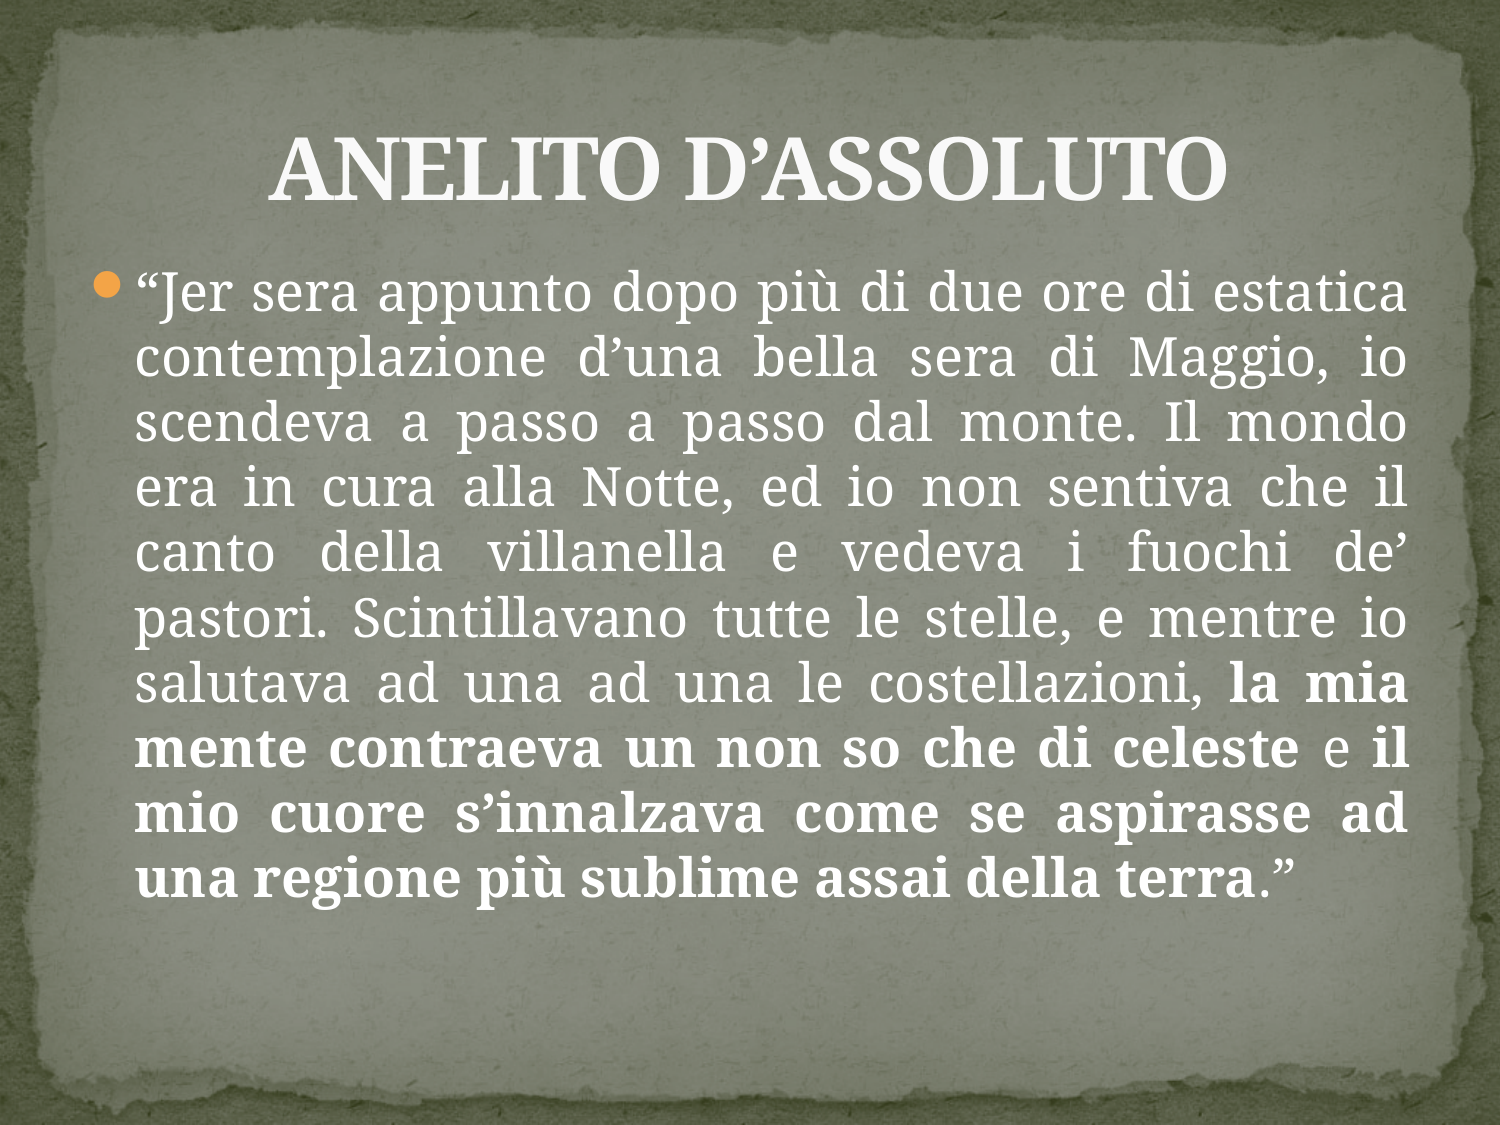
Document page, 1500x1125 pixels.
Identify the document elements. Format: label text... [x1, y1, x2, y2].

list “Jer sera appunto dopo più di due ore di estatica contemplazione d’una bella sera di Maggio, io scendeva a passo a passo dal monte. Il mondo era in cura alla Notte, ed io non sentiva che il canto della villanella e vedeva i fuochi de’ pastori. Scintillavano tutte le stelle, e mentre io salutava ad una ad una le costellazioni, la mia mente contraeva un non so che di celeste e il mio cuore s’innalzava come se aspirasse ad una regione più sublime assai della terra.” [75, 249, 1425, 1000]
title ANELITO D’ASSOLUTO [74, 24, 1425, 225]
